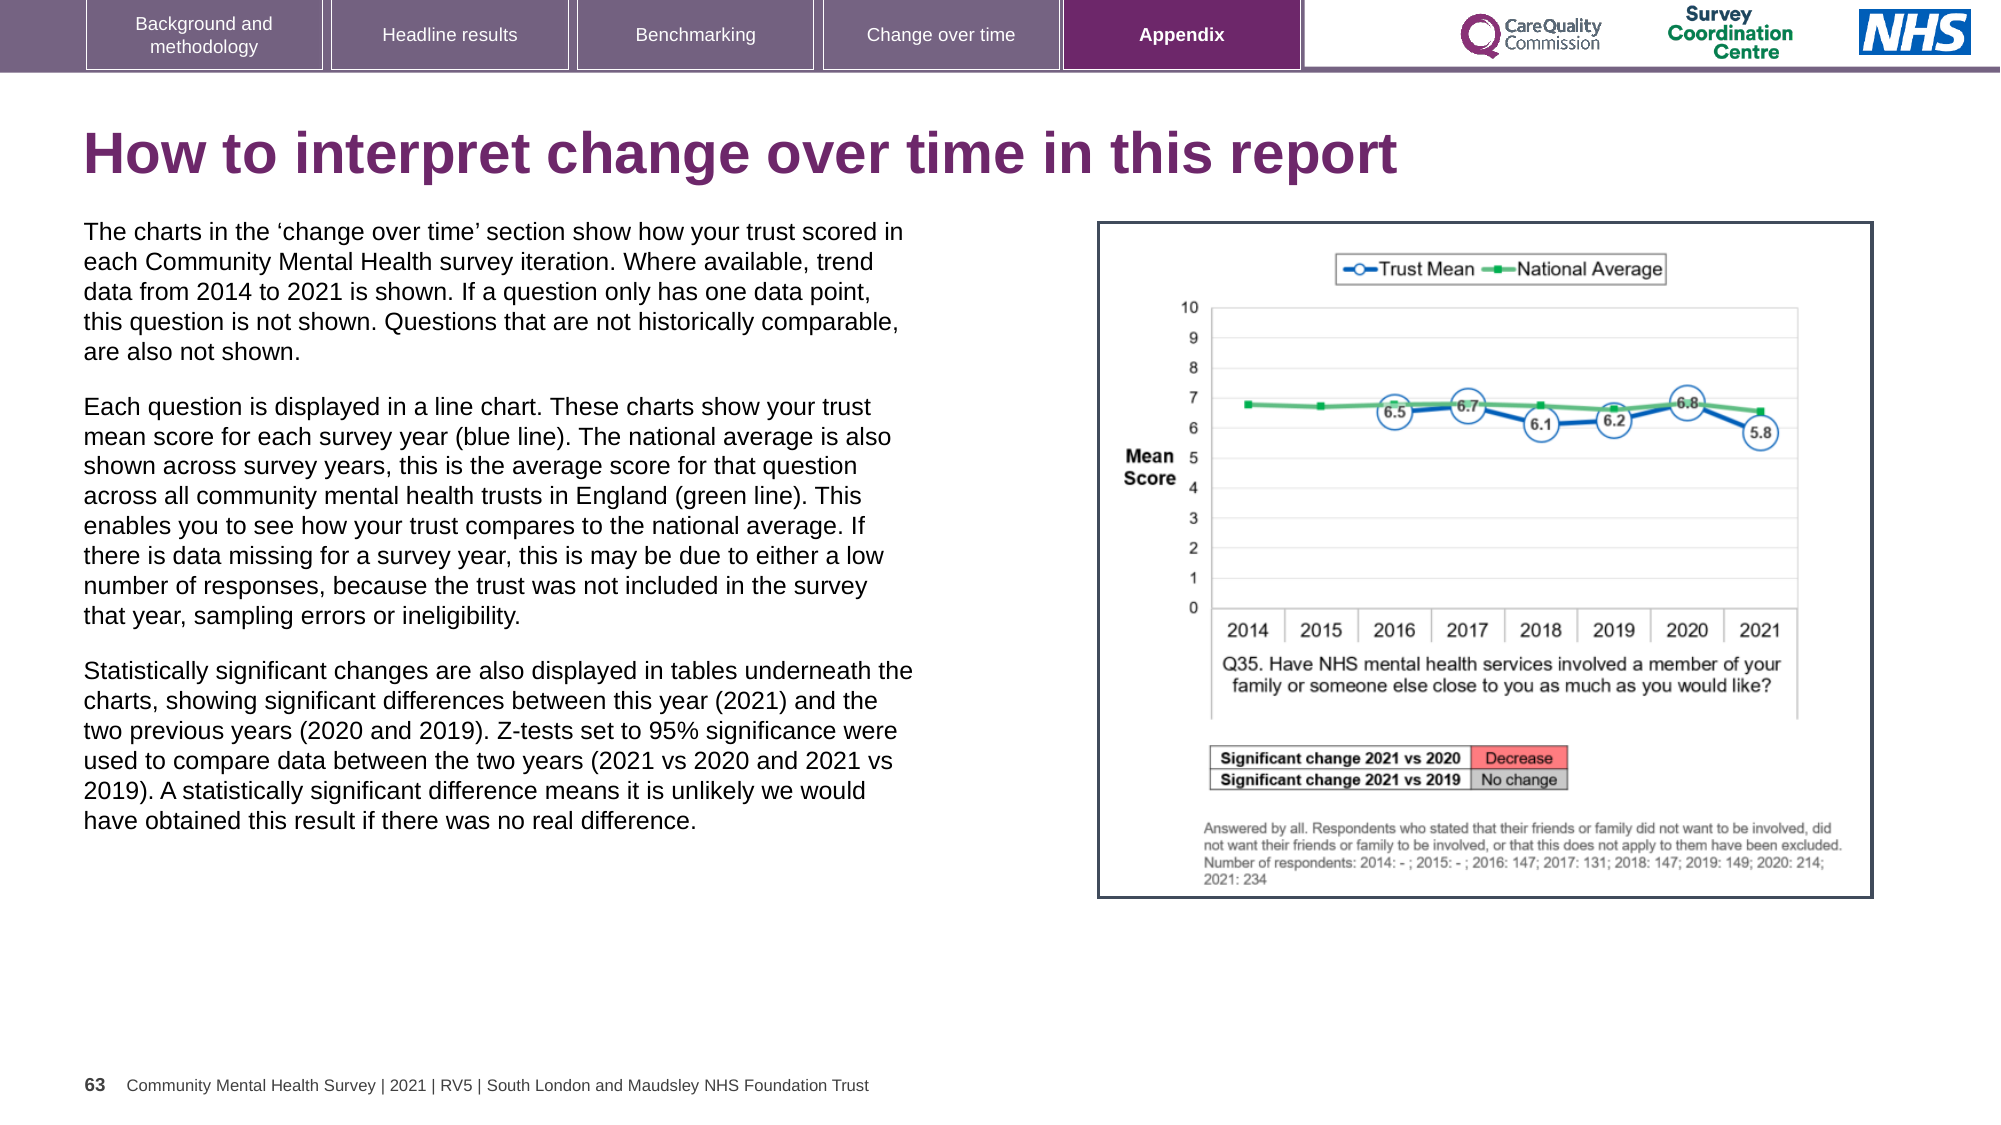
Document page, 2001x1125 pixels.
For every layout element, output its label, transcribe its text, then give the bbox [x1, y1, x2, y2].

text_box [1097, 221, 1873, 899]
text_box The charts in the ‘change over time’ section show how your trust scored in each Community Mental Health survey iteration. Where available, trend data from 2014 to 2021 is shown. If a question only has one data point, this question is not shown. Questions that are not historically comparable, are also not shown. Each question is displayed in a line chart. These charts show your trust mean score for each survey year (blue line). The national average is also shown across survey years, this is the average score for that question across all community mental health trusts in England (green line). This enables you to see how your trust compares to the national average. If there is data missing for a survey year, this is may be due to either a low number of responses, because the trust was not included in the survey that year, sampling errors or ineligibility. Statistically significant changes are also displayed in tables underneath the charts, showing significant differences between this year (2021) and the two previous years (2020 and 2019). Z-tests set to 95% significance were used to compare data between the two years (2021 vs 2020 and 2021 vs 2019). A statistically significant difference means it is unlikely we would have obtained this result if there was no real difference. [68, 208, 931, 842]
title How to interpret change over time in this report [68, 100, 1942, 209]
text_box 63 [84, 1065, 122, 1125]
picture [1859, 9, 1971, 55]
picture [1124, 233, 1849, 893]
picture [1460, 13, 1602, 59]
picture [1666, 3, 1794, 61]
